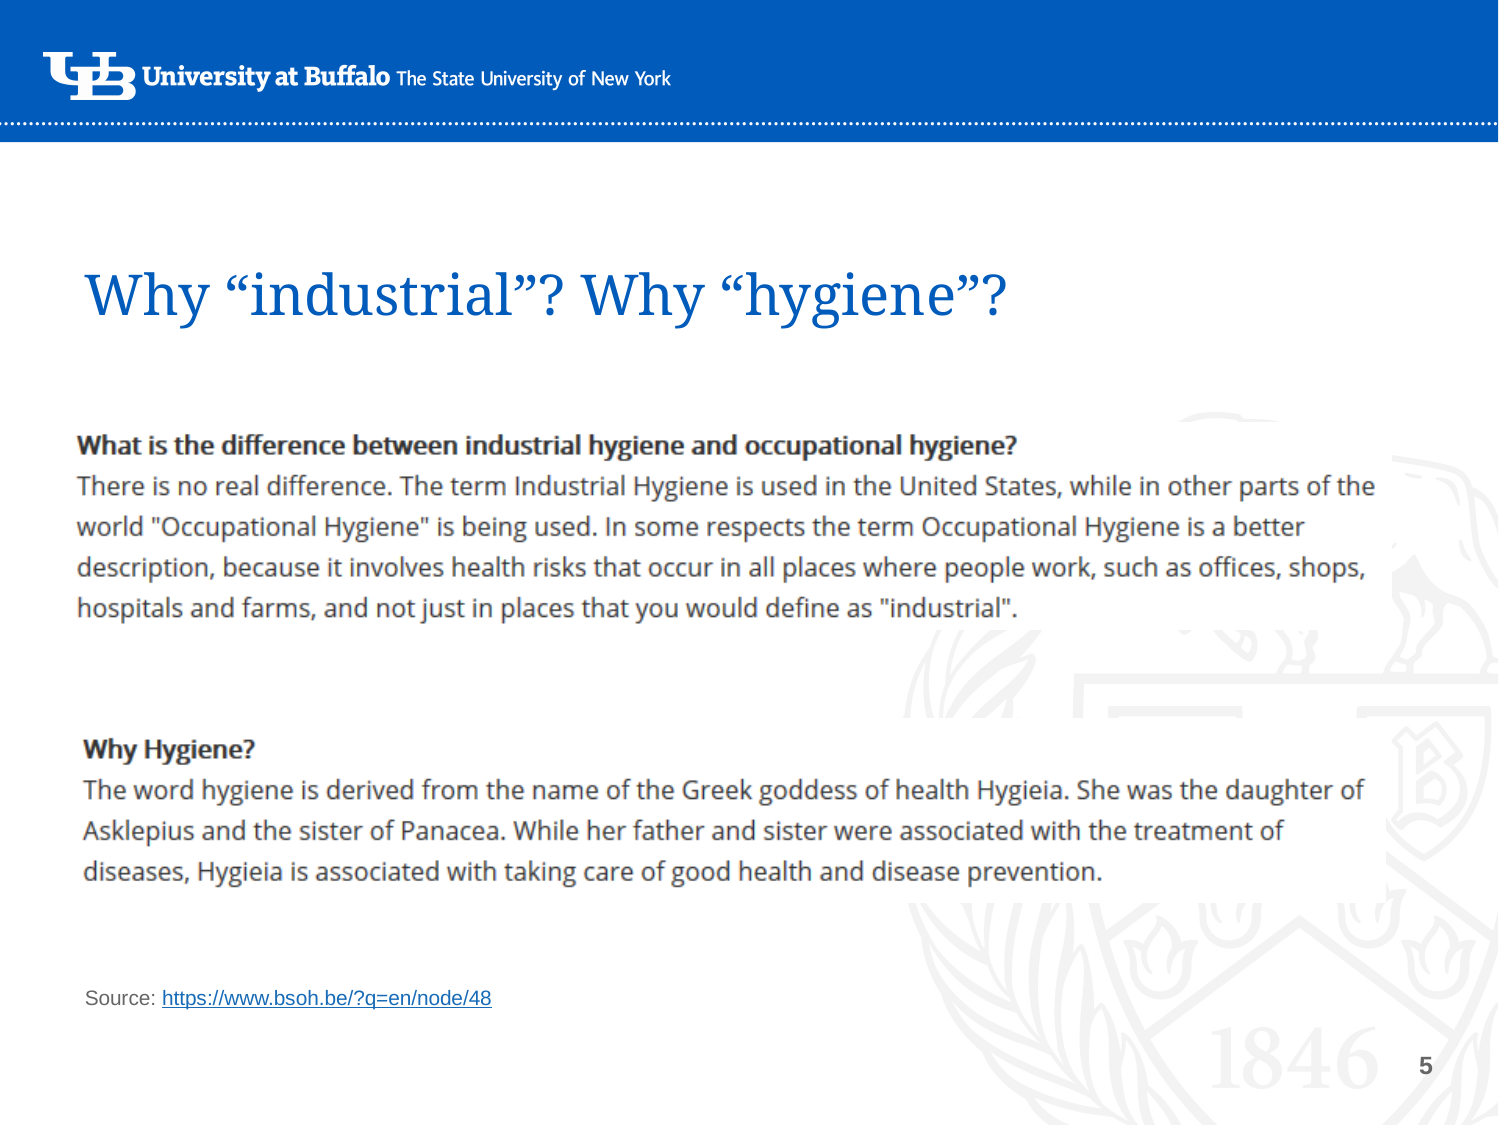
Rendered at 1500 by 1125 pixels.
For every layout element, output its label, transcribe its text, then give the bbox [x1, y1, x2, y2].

text_box Source: https://www.bsoh.be/?q=en/node/48 [69, 977, 526, 1017]
title Why “industrial”? Why “hygiene”? [70, 216, 1364, 335]
picture [0, 0, 1499, 1125]
